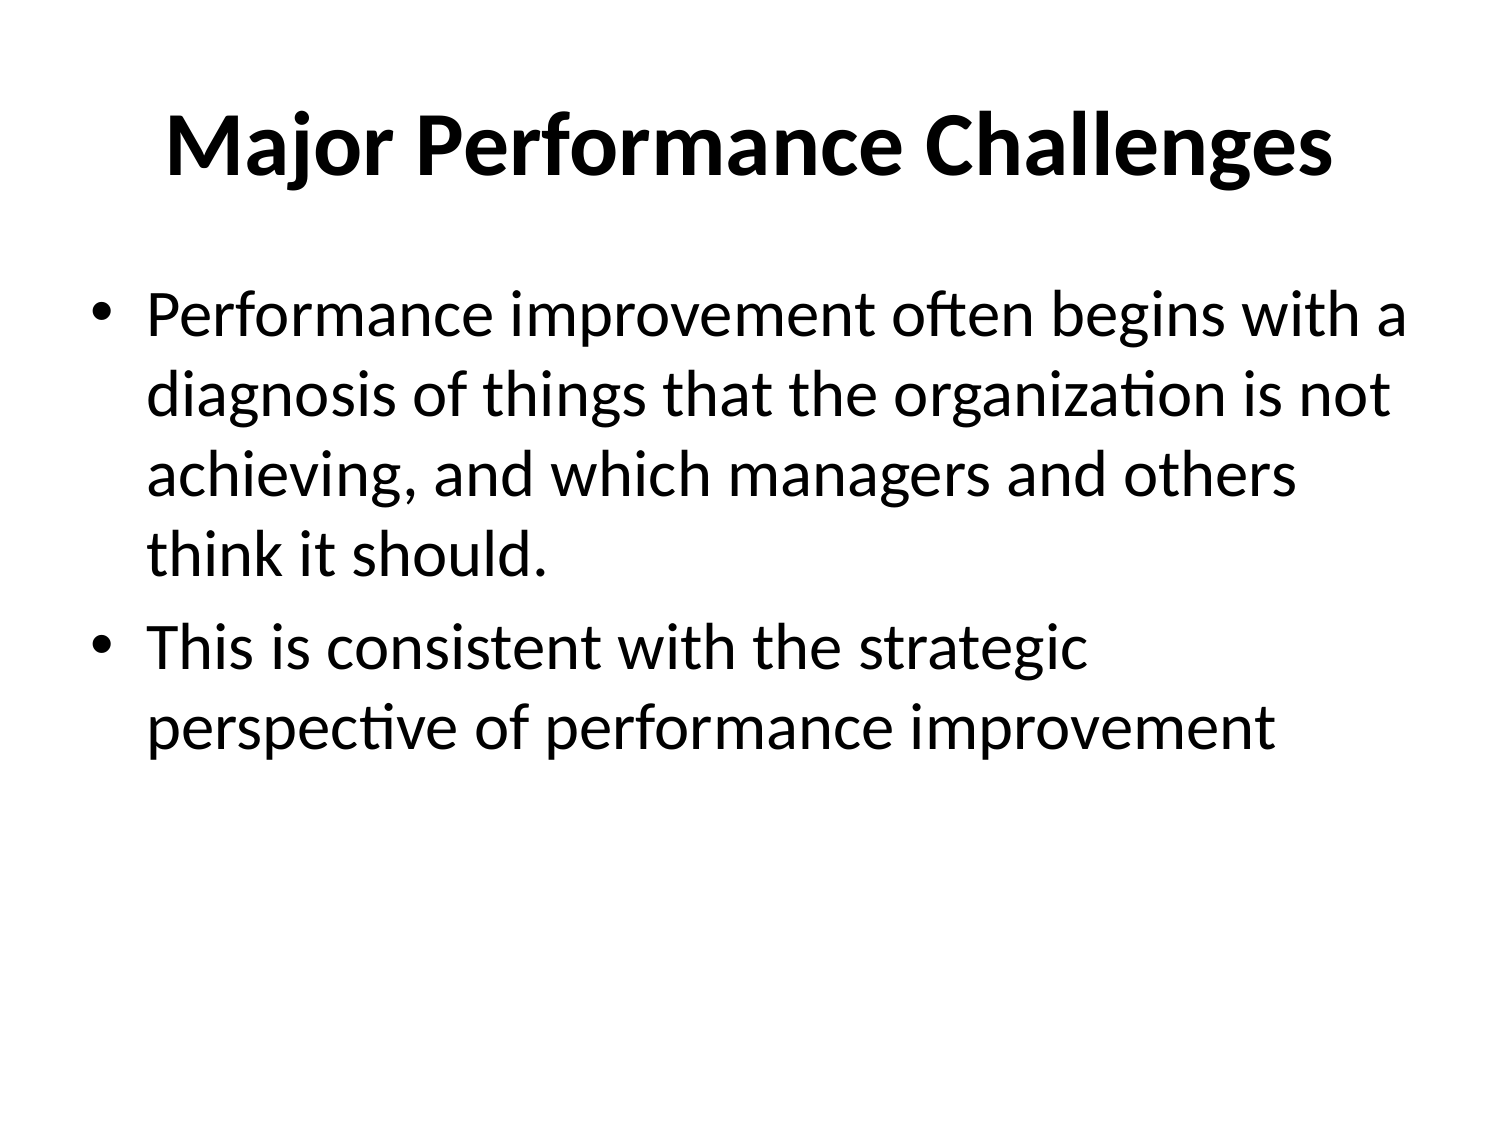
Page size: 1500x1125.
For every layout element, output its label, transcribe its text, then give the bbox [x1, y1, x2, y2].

title Major Performance Challenges [75, 45, 1425, 233]
list Performance improvement often begins with a diagnosis of things that the organization is not achieving, and which managers and others think it should. This is consistent with the strategic perspective of performance improvement [75, 262, 1425, 1005]
